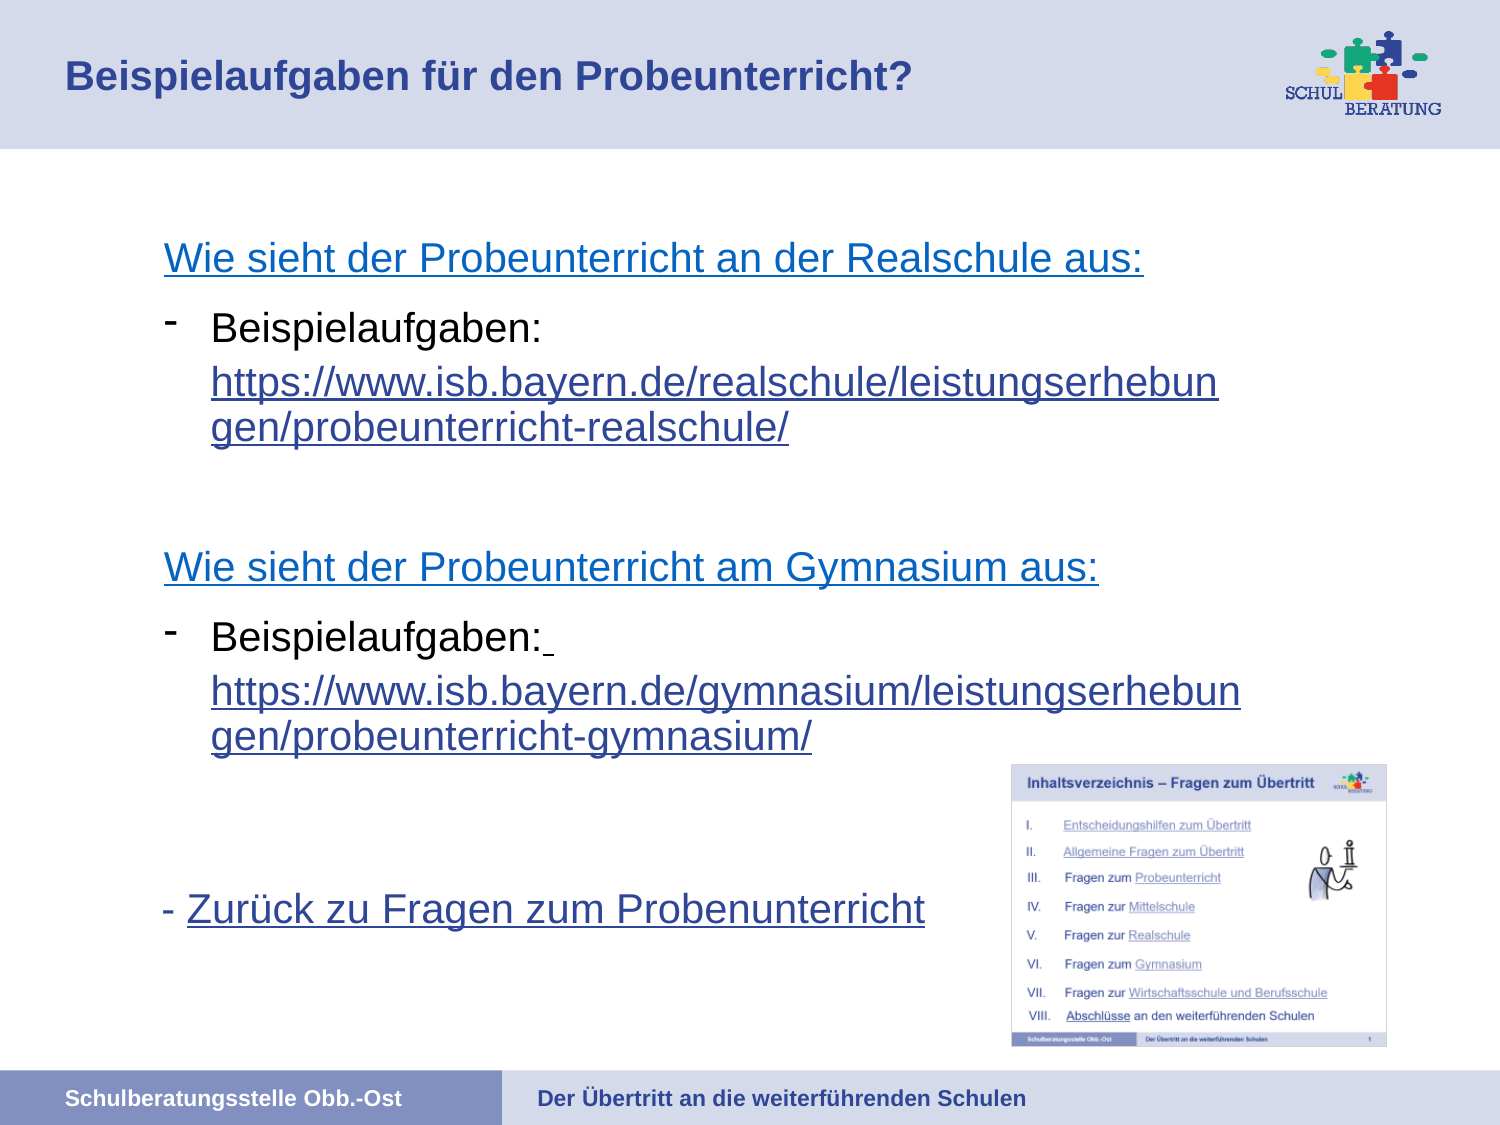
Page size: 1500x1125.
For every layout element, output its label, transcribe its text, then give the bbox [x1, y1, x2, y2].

title Beispielaufgaben für den Probeunterricht? [64, 20, 1191, 127]
text_box - Zurück zu Fragen zum Probenunterricht [148, 868, 964, 976]
picture [1286, 31, 1441, 115]
picture [1012, 765, 1386, 1046]
text_box Wie sieht der Probeunterricht an der Realschule aus: Beispielaufgaben: https://www.isb.bayern.de/realschule/leistungserhebungen/probeunterricht-realschule/ Wie sieht der Probeunterricht am Gymnasium aus: Beispielaufgaben: https://www.isb.bayern.de/gymnasium/leistungserhebungen/probeunterricht-gymnasium/ [149, 219, 1257, 676]
